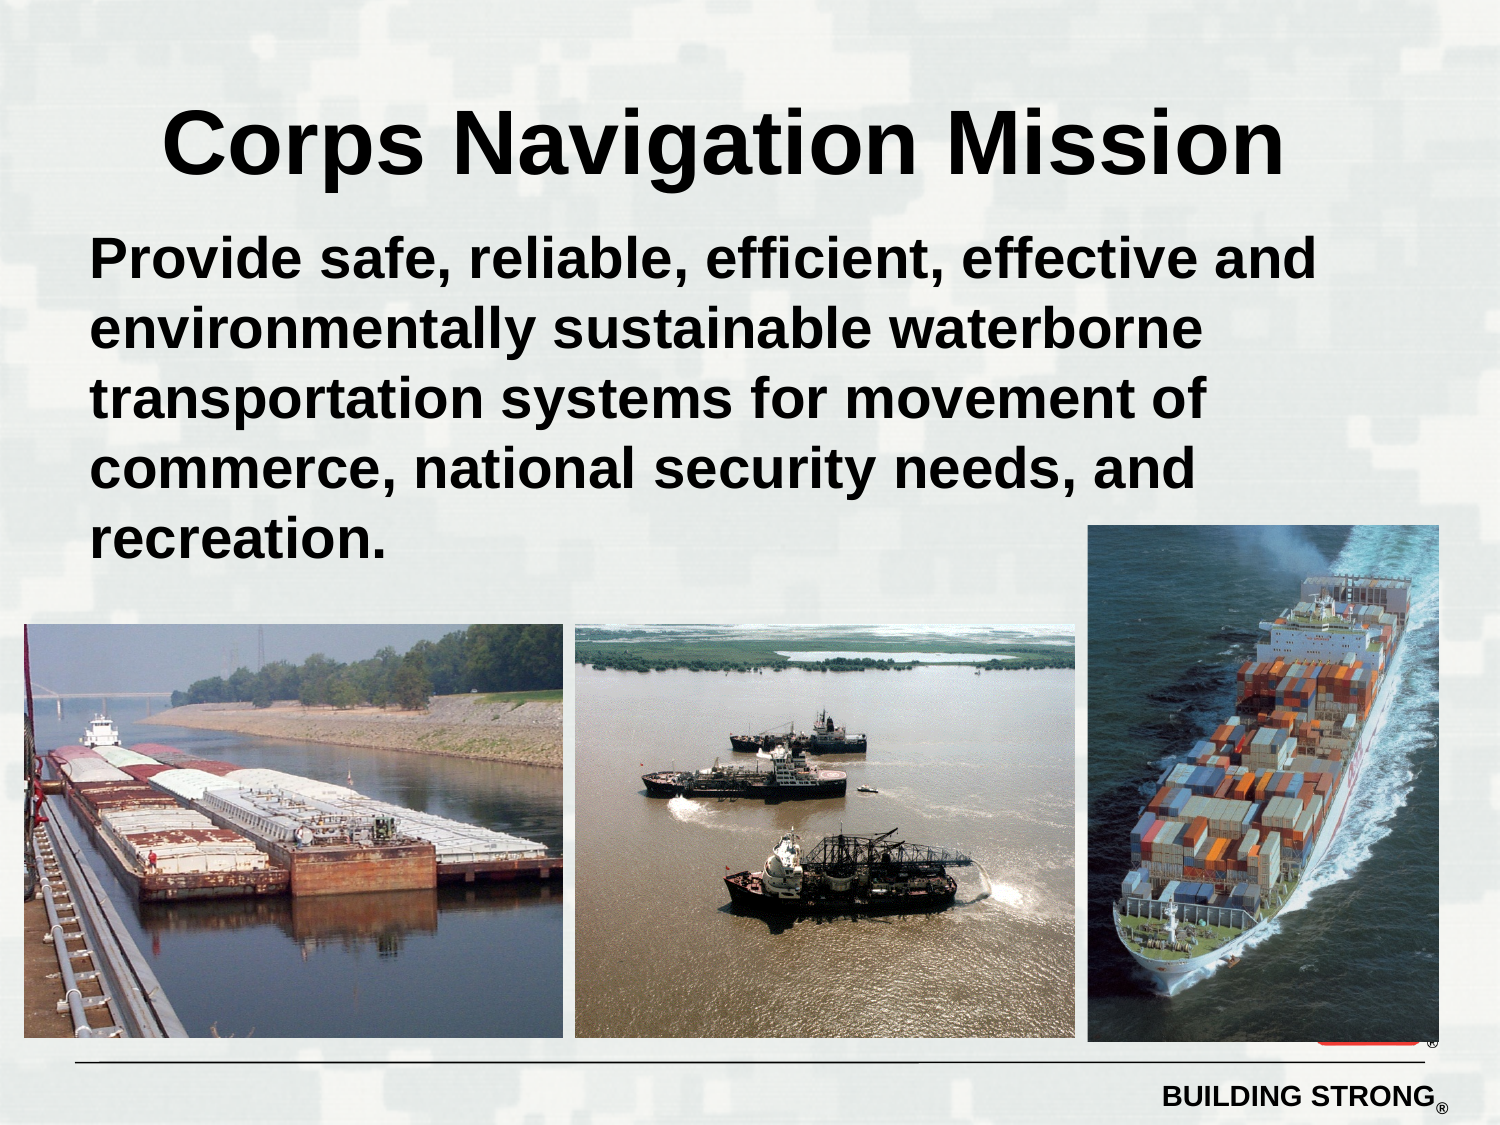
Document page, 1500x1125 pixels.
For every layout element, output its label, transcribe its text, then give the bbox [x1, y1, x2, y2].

text_box Provide safe, reliable, efficient, effective and environmentally sustainable waterborne transportation systems for movement of commerce, national security needs, and recreation. [74, 212, 1425, 578]
title Corps Navigation Mission [99, 75, 1375, 212]
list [24, 624, 563, 1038]
picture [0, 0, 1500, 1125]
